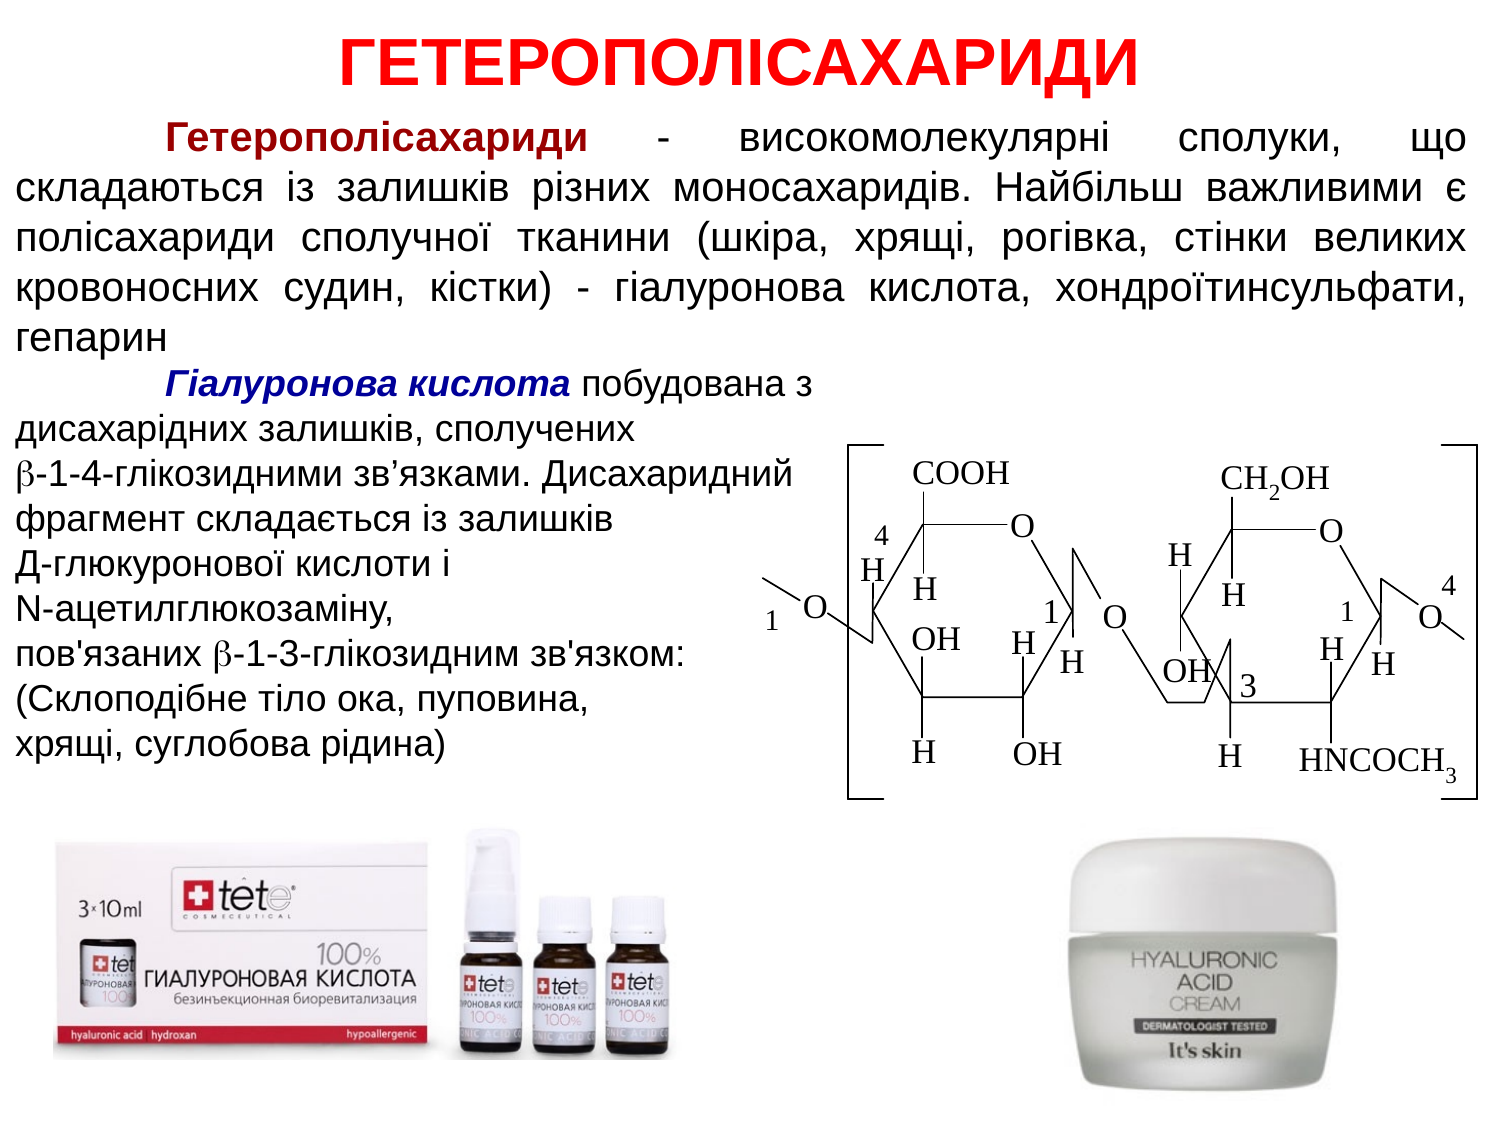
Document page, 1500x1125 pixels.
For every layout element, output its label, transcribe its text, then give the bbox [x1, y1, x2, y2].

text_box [756, 422, 1500, 824]
list Гетерополісахариди - високомолекулярні сполуки, що складаються із залишків різних моносахаридів. Найбільш важливими є полісахариди сполучної тканини (шкіра, хрящі, рогівка, стінки великих кровоносних судин, кістки) - гіалуронова кислота, хондроїтинсульфати, гепарин Гіалуронова кислота побудована з дисахарідних залишків, сполучених -1-4-глікозидними зв’язками. Дисахаридний фрагмент складається із залишків Д-глюкуронової кислоти і N-ацетилглюкозаміну, пов'язаних -1-3-глікозидним зв'язком: (Склоподібне тіло ока, пуповина, хрящі, суглобова рідина) [0, 101, 1483, 787]
title ГетерополІсахаридИ [64, 5, 1415, 101]
picture [52, 823, 697, 1060]
picture [1056, 823, 1350, 1107]
